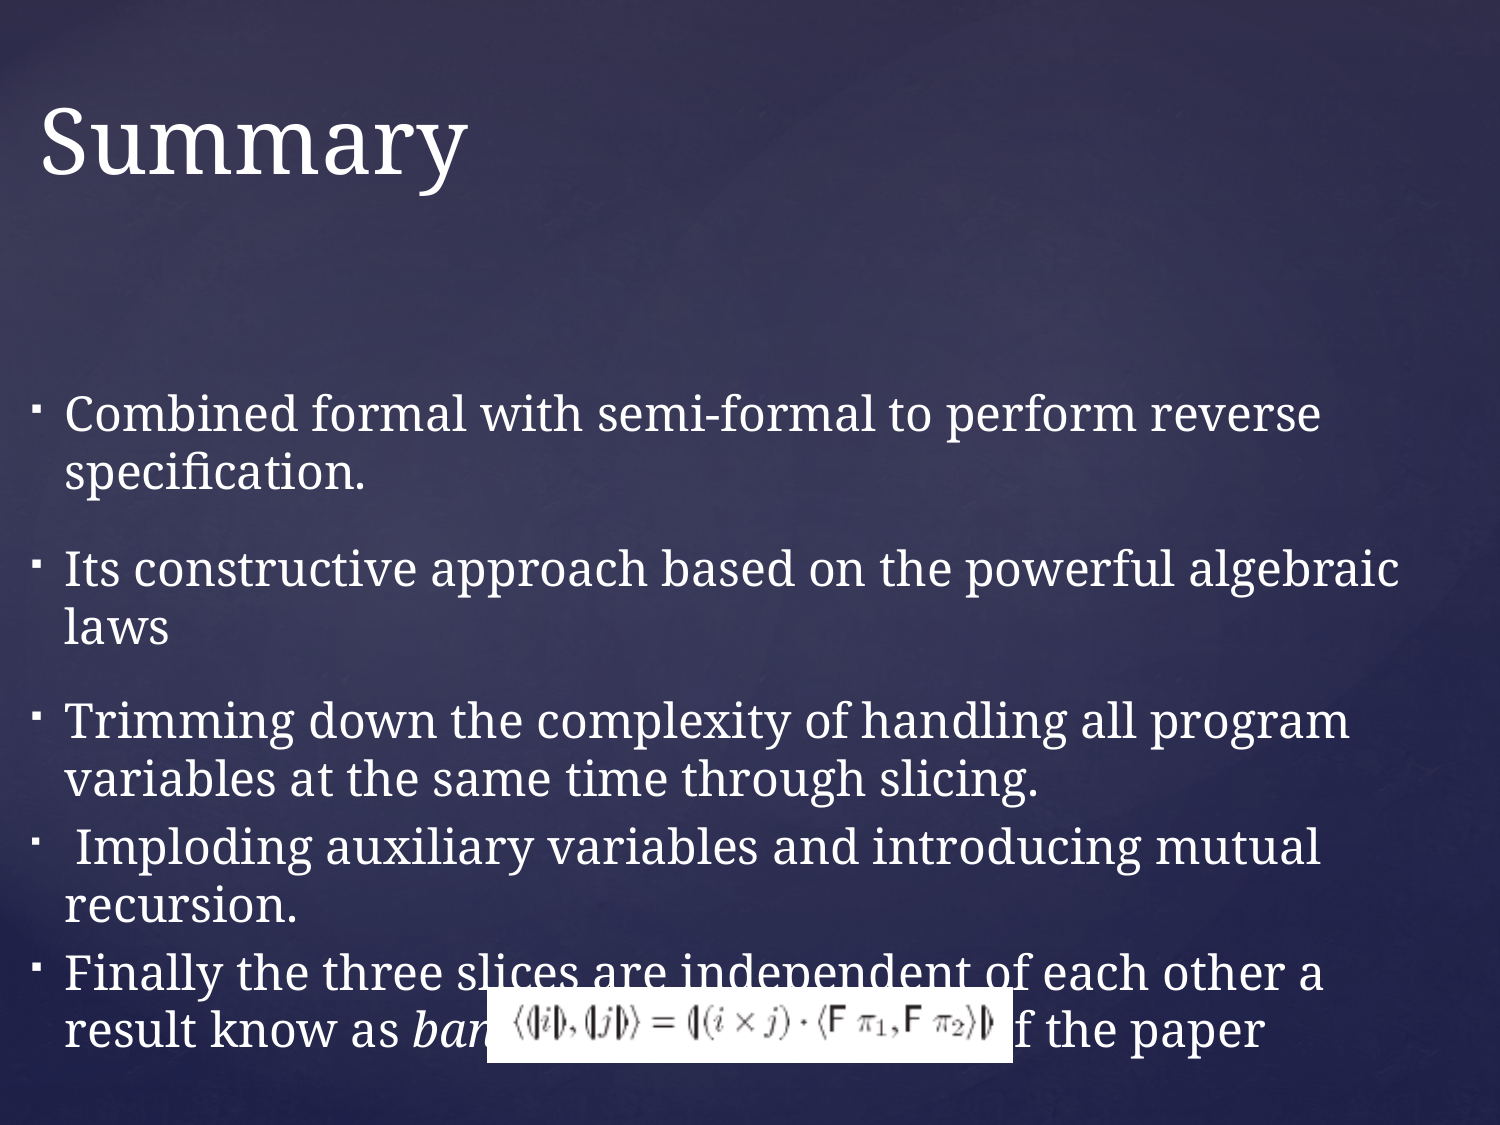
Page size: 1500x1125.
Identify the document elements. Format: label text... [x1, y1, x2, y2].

title Summary [24, 87, 1463, 200]
list Combined formal with semi-formal to perform reverse specification. Its constructive approach based on the powerful algebraic laws Trimming down the complexity of handling all program variables at the same time through slicing. Imploding auxiliary variables and introducing mutual recursion. Finally the three slices are independent of each other a result know as banana-split law see (22) of the paper [12, 212, 1488, 1075]
picture [486, 986, 1013, 1063]
